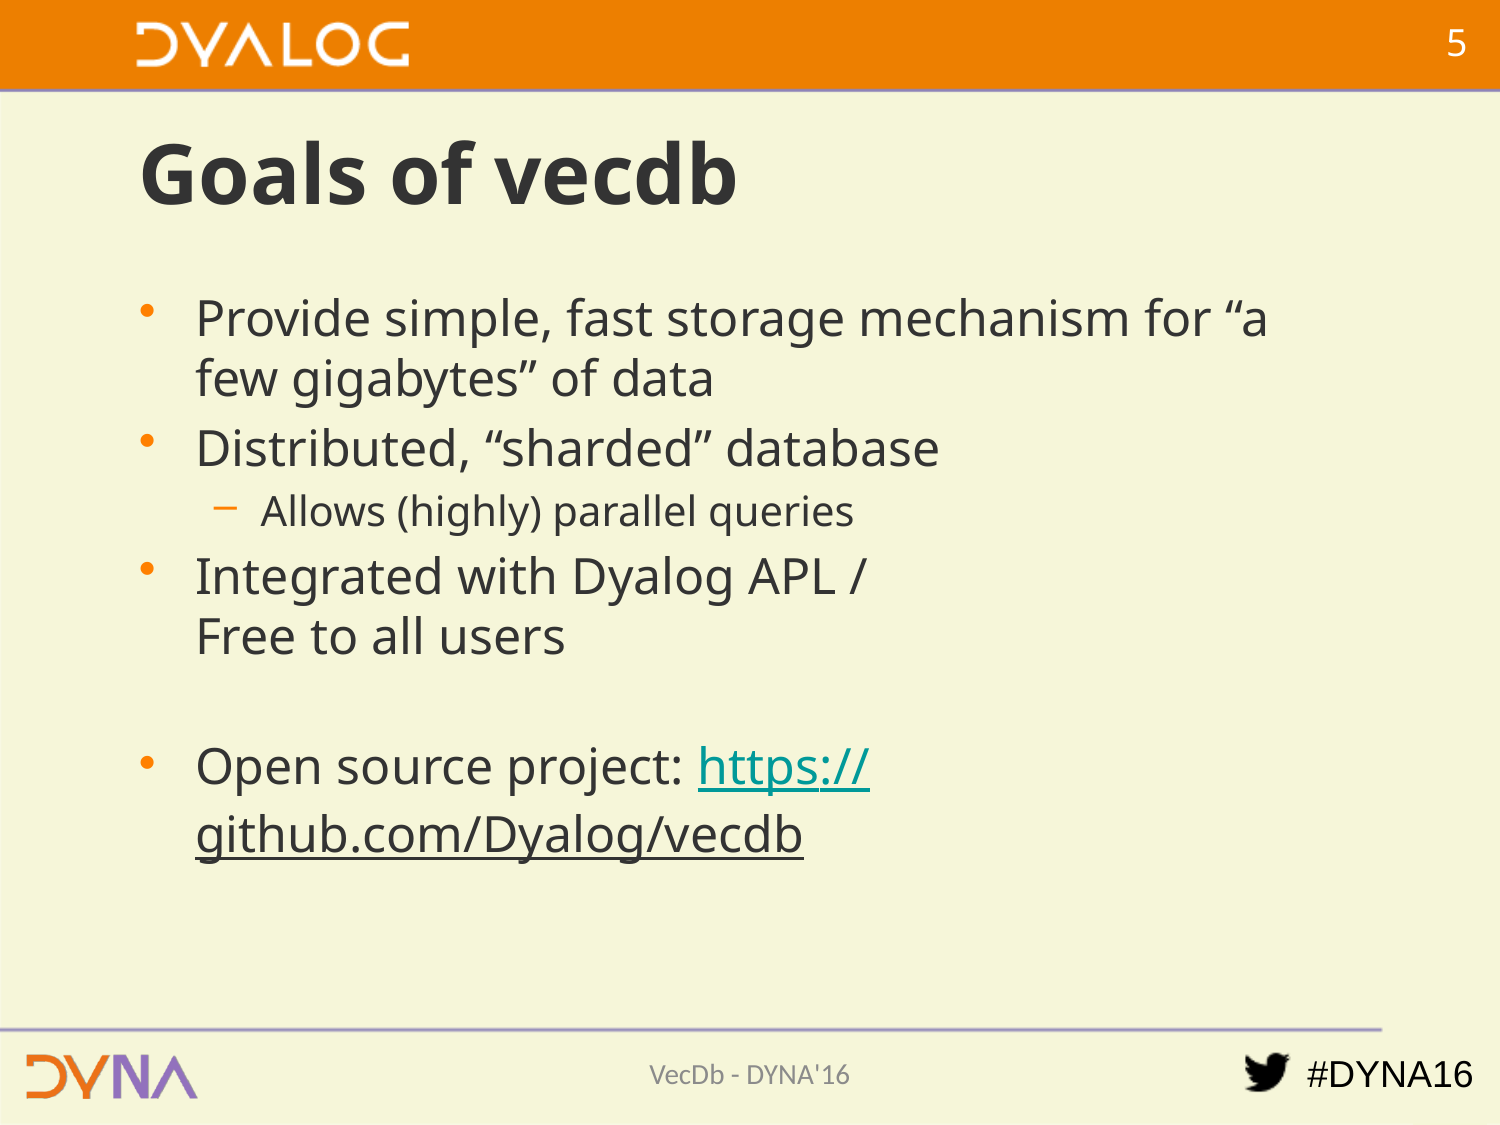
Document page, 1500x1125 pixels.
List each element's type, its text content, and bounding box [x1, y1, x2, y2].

list Provide simple, fast storage mechanism for “a few gigabytes” of data Distributed, “sharded” database Allows (highly) parallel queries Integrated with Dyalog APL / Free to all users Open source project: https://github.com/Dyalog/vecdb [123, 278, 1376, 988]
picture [0, 0, 1500, 1125]
title Goals of vecdb [123, 113, 1376, 254]
footer VecDb - DYNA'16 [395, 1042, 1105, 1103]
slide_number 4 [1325, 11, 1483, 71]
